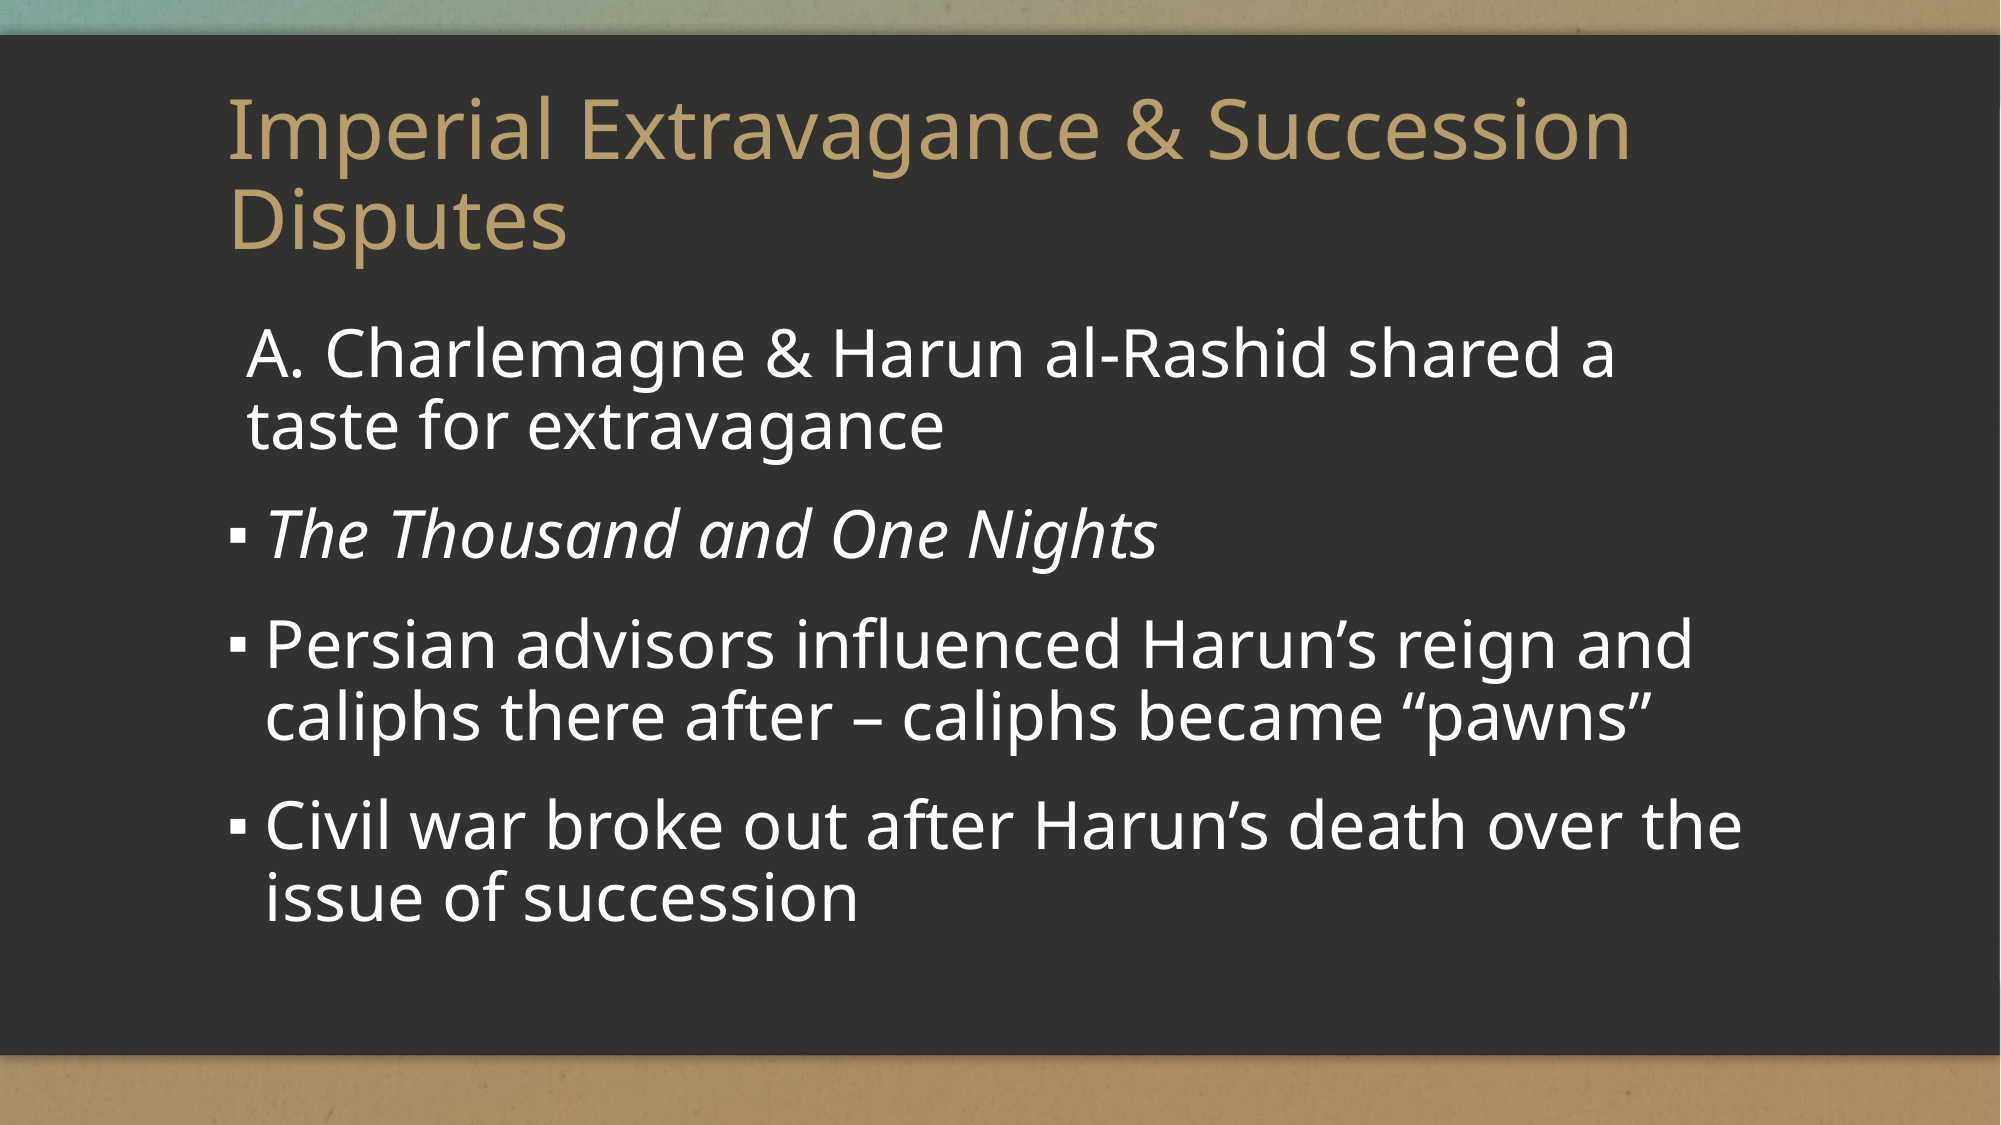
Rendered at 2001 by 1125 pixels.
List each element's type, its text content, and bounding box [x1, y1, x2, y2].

list A. Charlemagne & Harun al-Rashid shared a taste for extravagance The Thousand and One Nights Persian advisors influenced Harun’s reign and caliphs there after – caliphs became “pawns” Civil war broke out after Harun’s death over the issue of succession [212, 312, 1788, 1013]
title Imperial Extravagance & Succession Disputes [212, 68, 1788, 275]
picture [0, 0, 2001, 1125]
